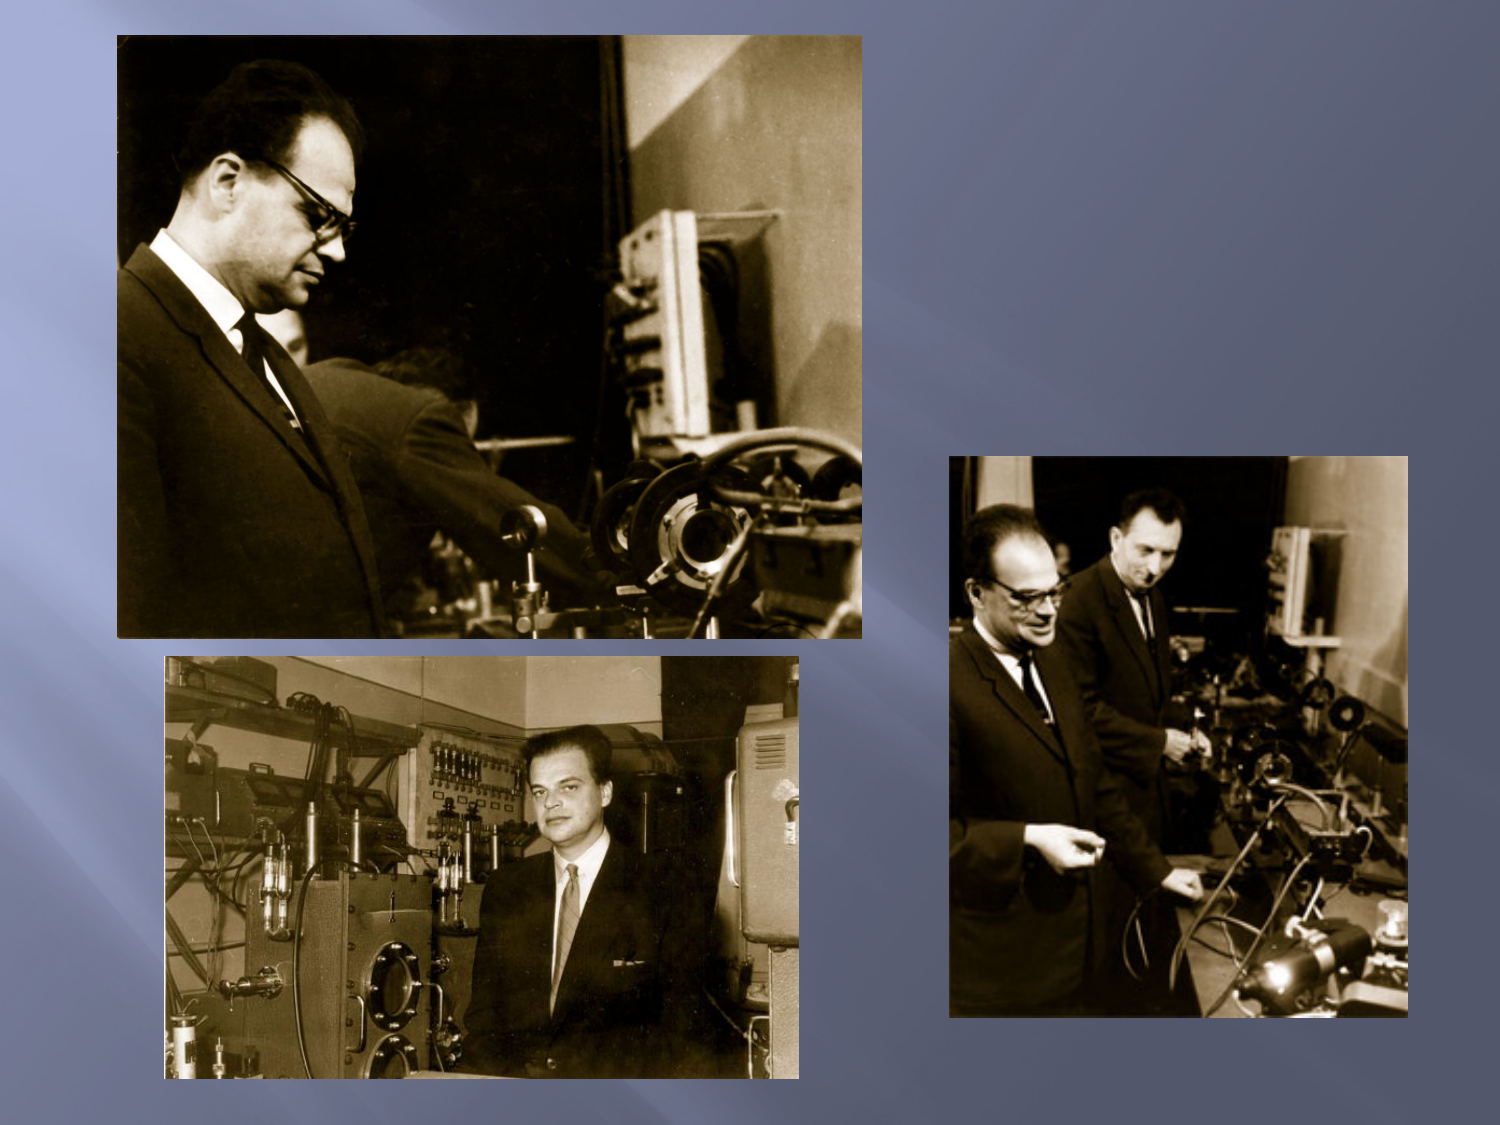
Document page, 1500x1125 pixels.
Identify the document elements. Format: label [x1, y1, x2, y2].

picture [163, 655, 800, 1079]
picture [116, 34, 862, 639]
picture [948, 456, 1408, 1018]
